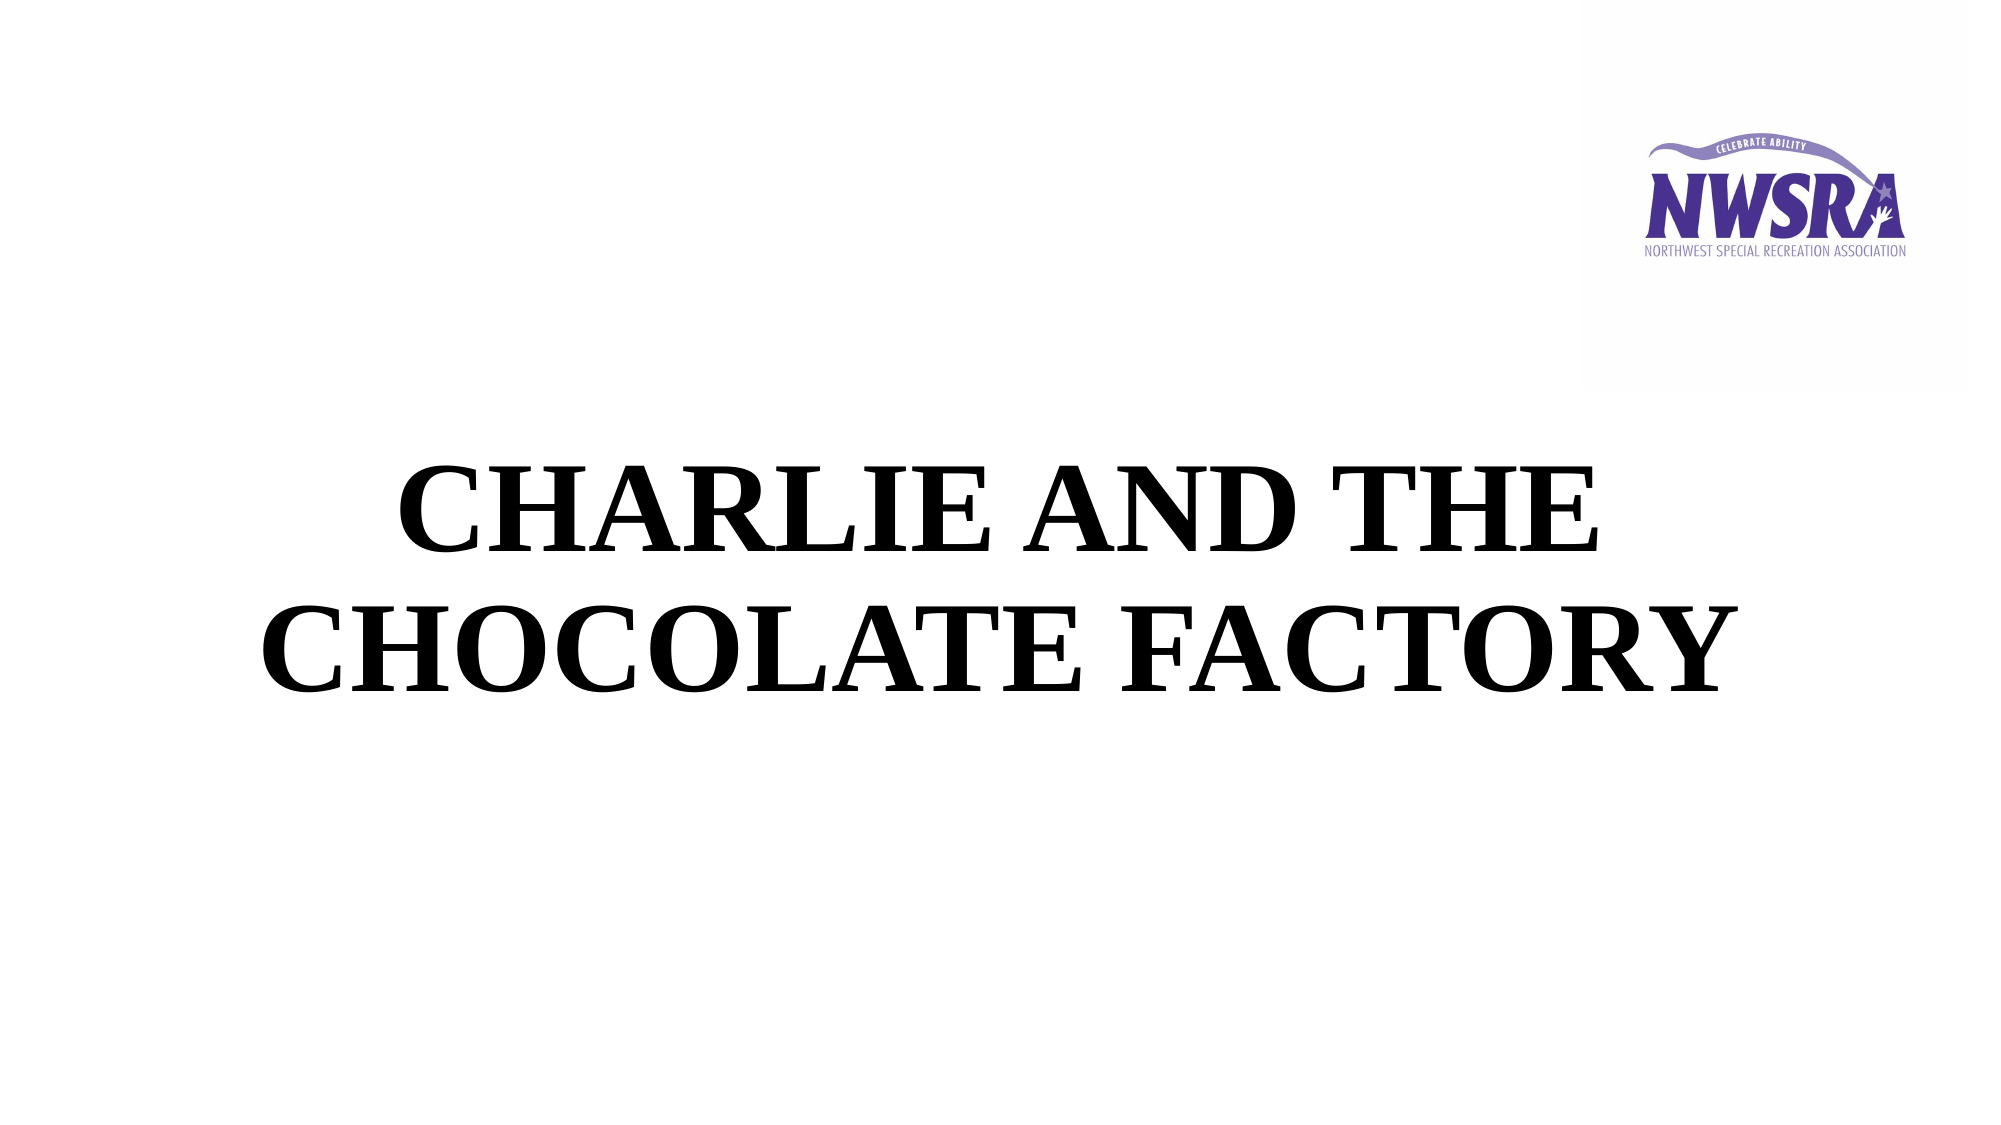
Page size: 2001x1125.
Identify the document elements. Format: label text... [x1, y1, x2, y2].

picture [1580, 0, 1970, 390]
title CHARLIE AND THE CHOCOLATE FACTORY [137, 432, 1863, 728]
